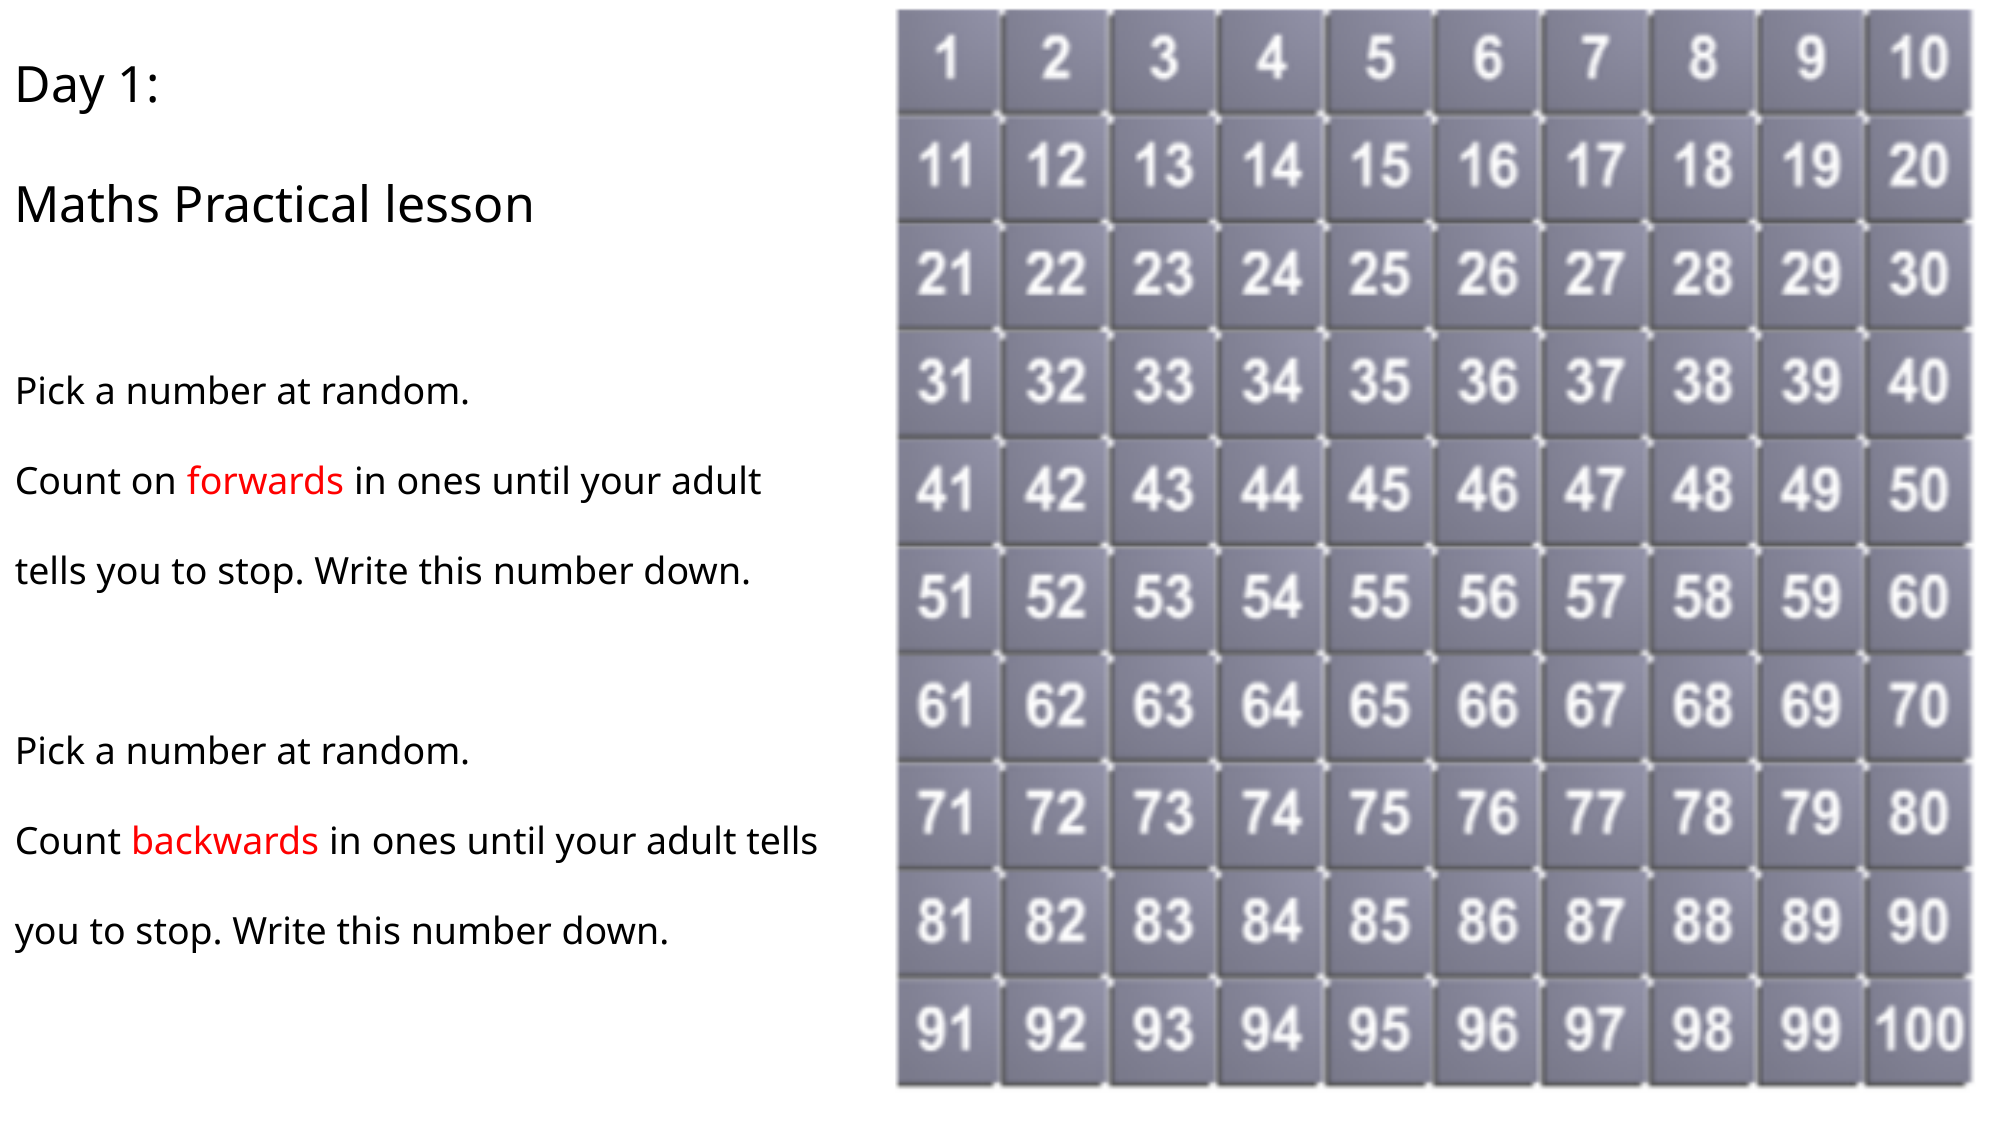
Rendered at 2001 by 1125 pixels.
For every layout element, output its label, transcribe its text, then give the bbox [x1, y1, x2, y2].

text_box Day 1: Maths Practical lesson Pick a number at random. Count on forwards in ones until your adult tells you to stop. Write this number down. Pick a number at random. Count backwards in ones until your adult tells you to stop. Write this number down. [0, 0, 857, 1050]
picture [894, 0, 1978, 1095]
